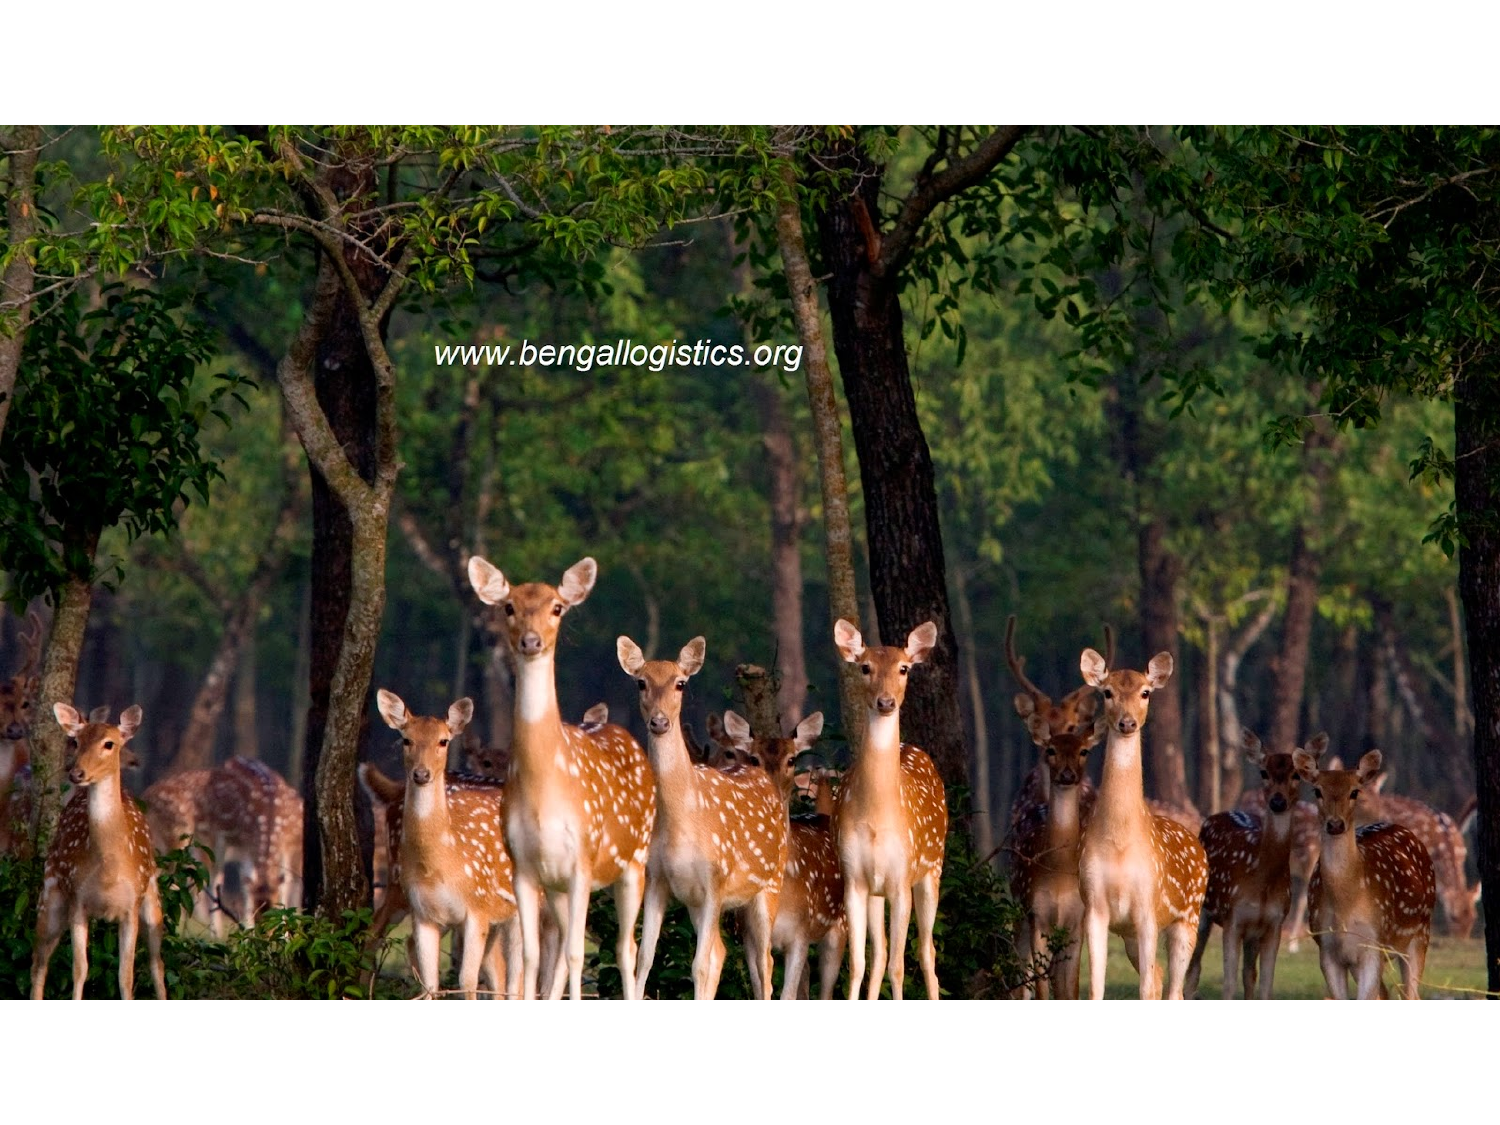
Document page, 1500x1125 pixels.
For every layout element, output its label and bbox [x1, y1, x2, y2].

picture [0, 125, 1500, 1000]
